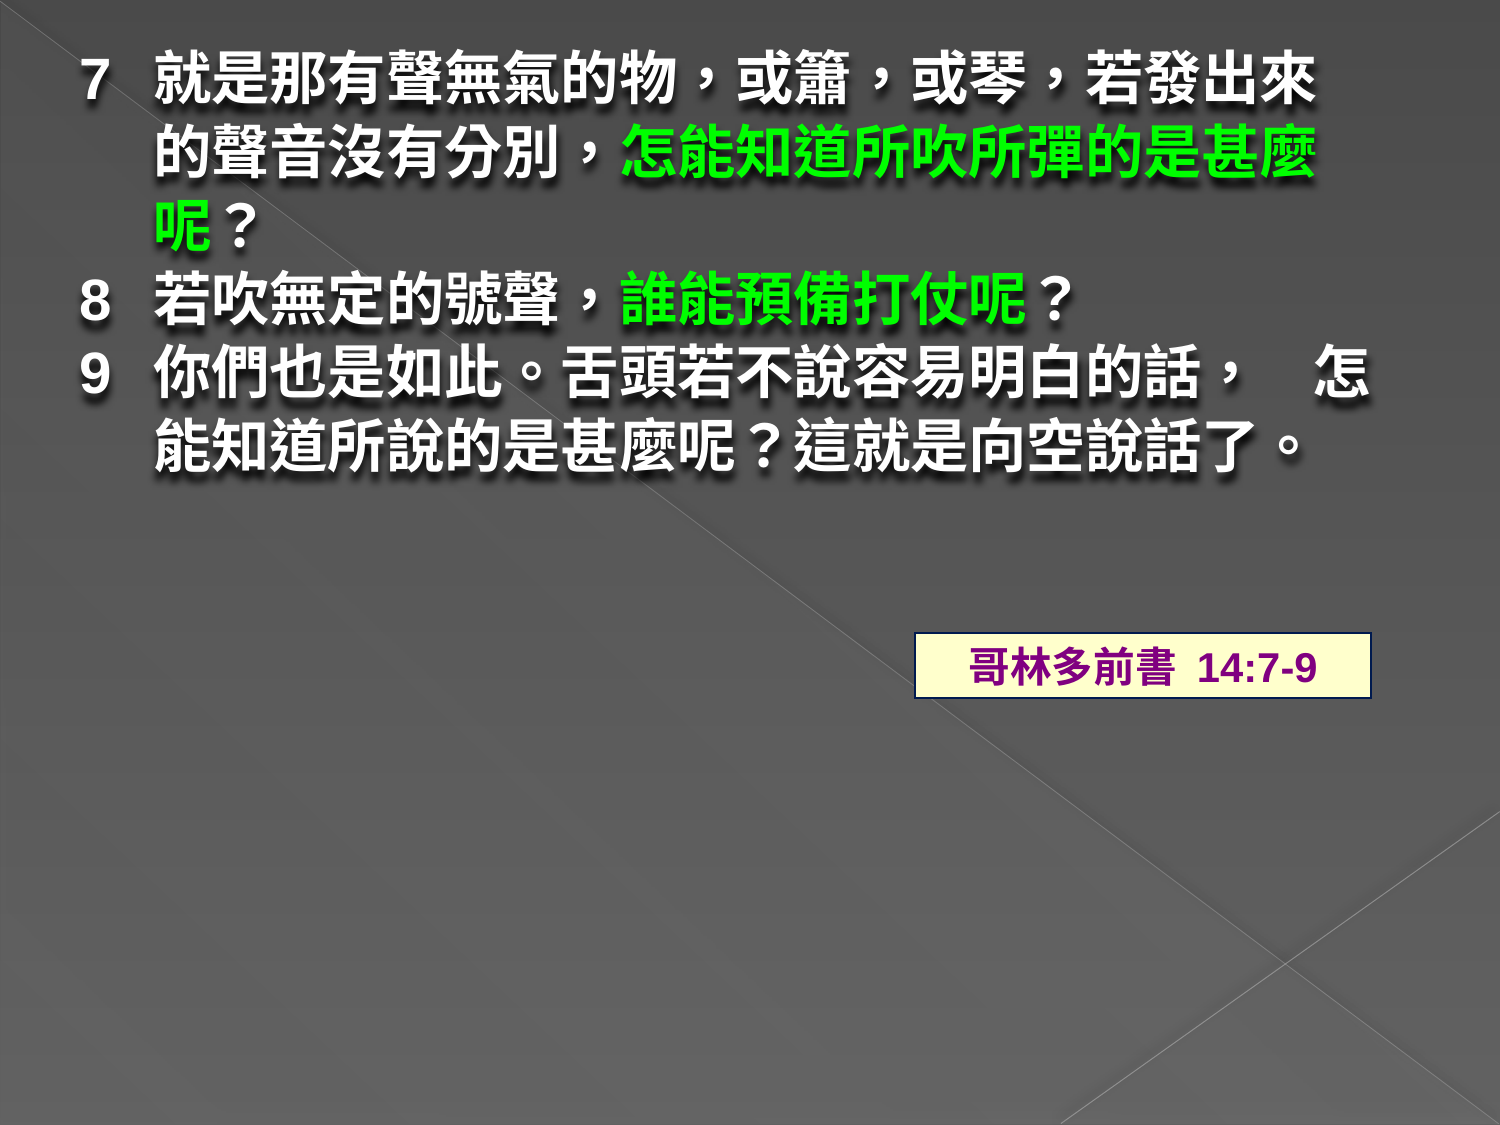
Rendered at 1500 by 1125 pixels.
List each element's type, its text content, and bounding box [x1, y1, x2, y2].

text_box 7 就是那有聲無氣的物，或簫，或琴，若發出來的聲音沒有分別，怎能知道所吹所彈的是甚麼呢？ 8 若吹無定的號聲，誰能預備打仗呢？ 9 你們也是如此。舌頭若不說容易明白的話， 怎能知道所說的是甚麼呢？這就是向空說話了。 [64, 30, 1388, 487]
text_box 哥林多前書 14:7-9 [915, 633, 1372, 699]
